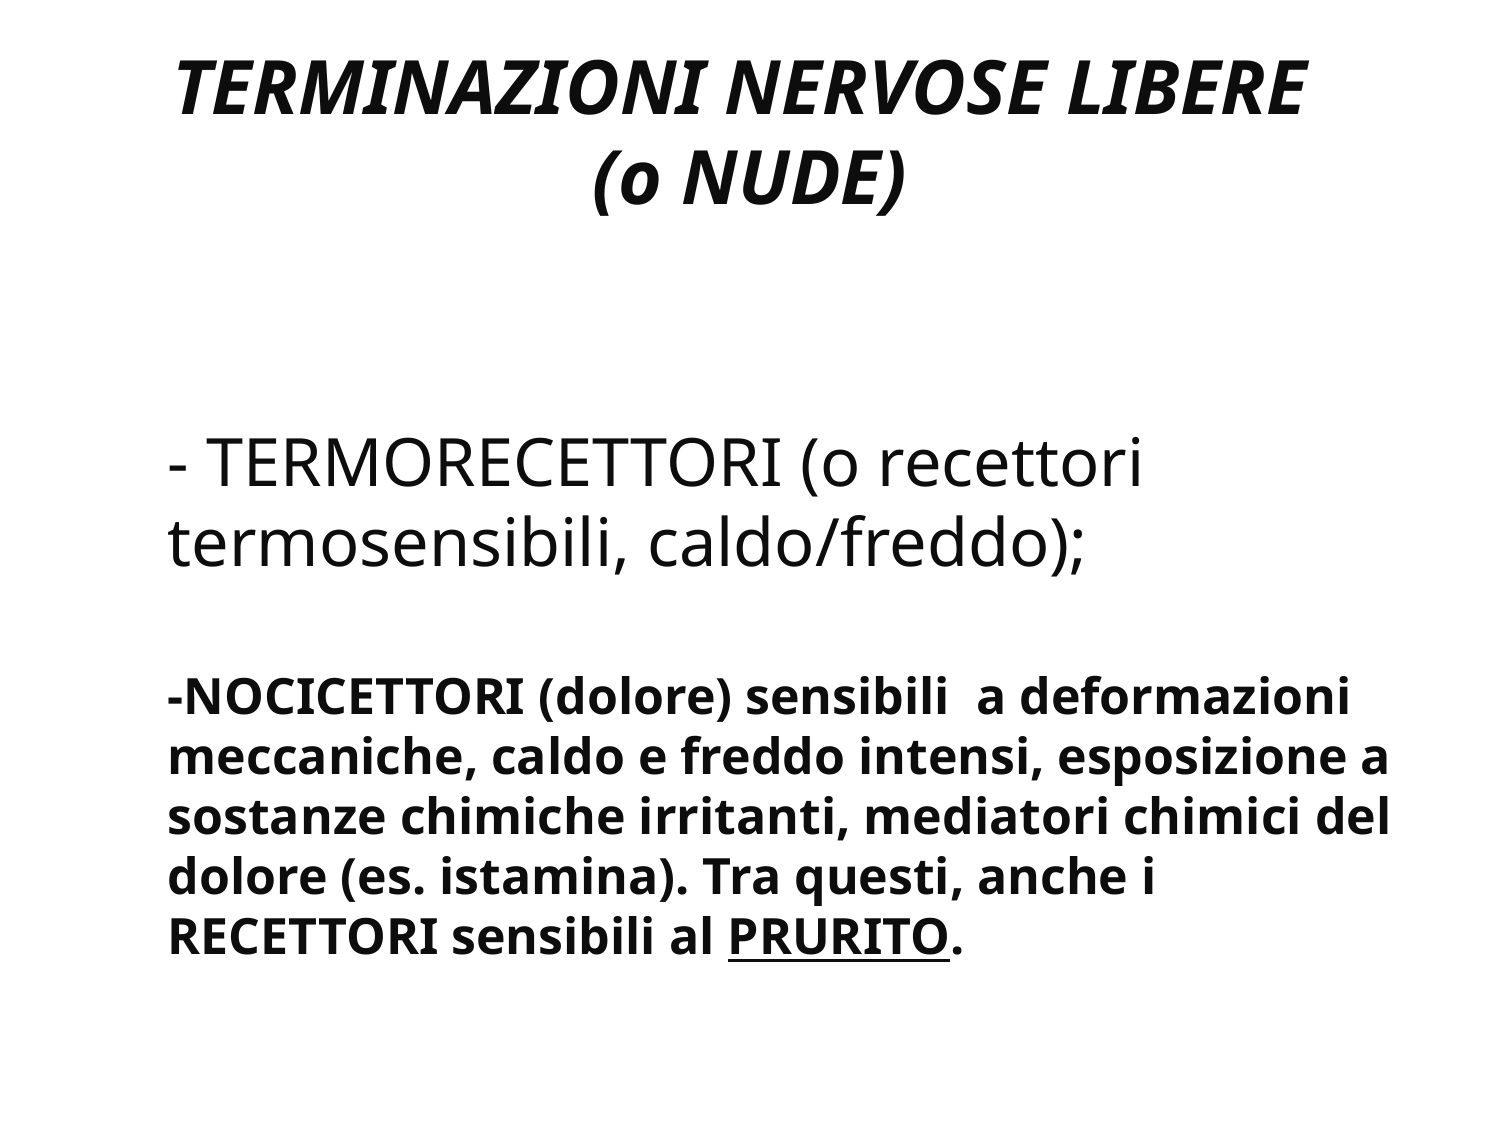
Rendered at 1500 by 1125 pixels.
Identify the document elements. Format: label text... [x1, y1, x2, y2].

subtitle - TERMORECETTORI (o recettori termosensibili, caldo/freddo); -NOCICETTORI (dolore) sensibili a deformazioni meccaniche, caldo e freddo intensi, esposizione a sostanze chimiche irritanti, mediatori chimici del dolore (es. istamina). Tra questi, anche i RECETTORI sensibili al PRURITO. [53, 267, 1447, 1074]
title TERMINAZIONI NERVOSE LIBERE (o NUDE) [53, 31, 1447, 220]
